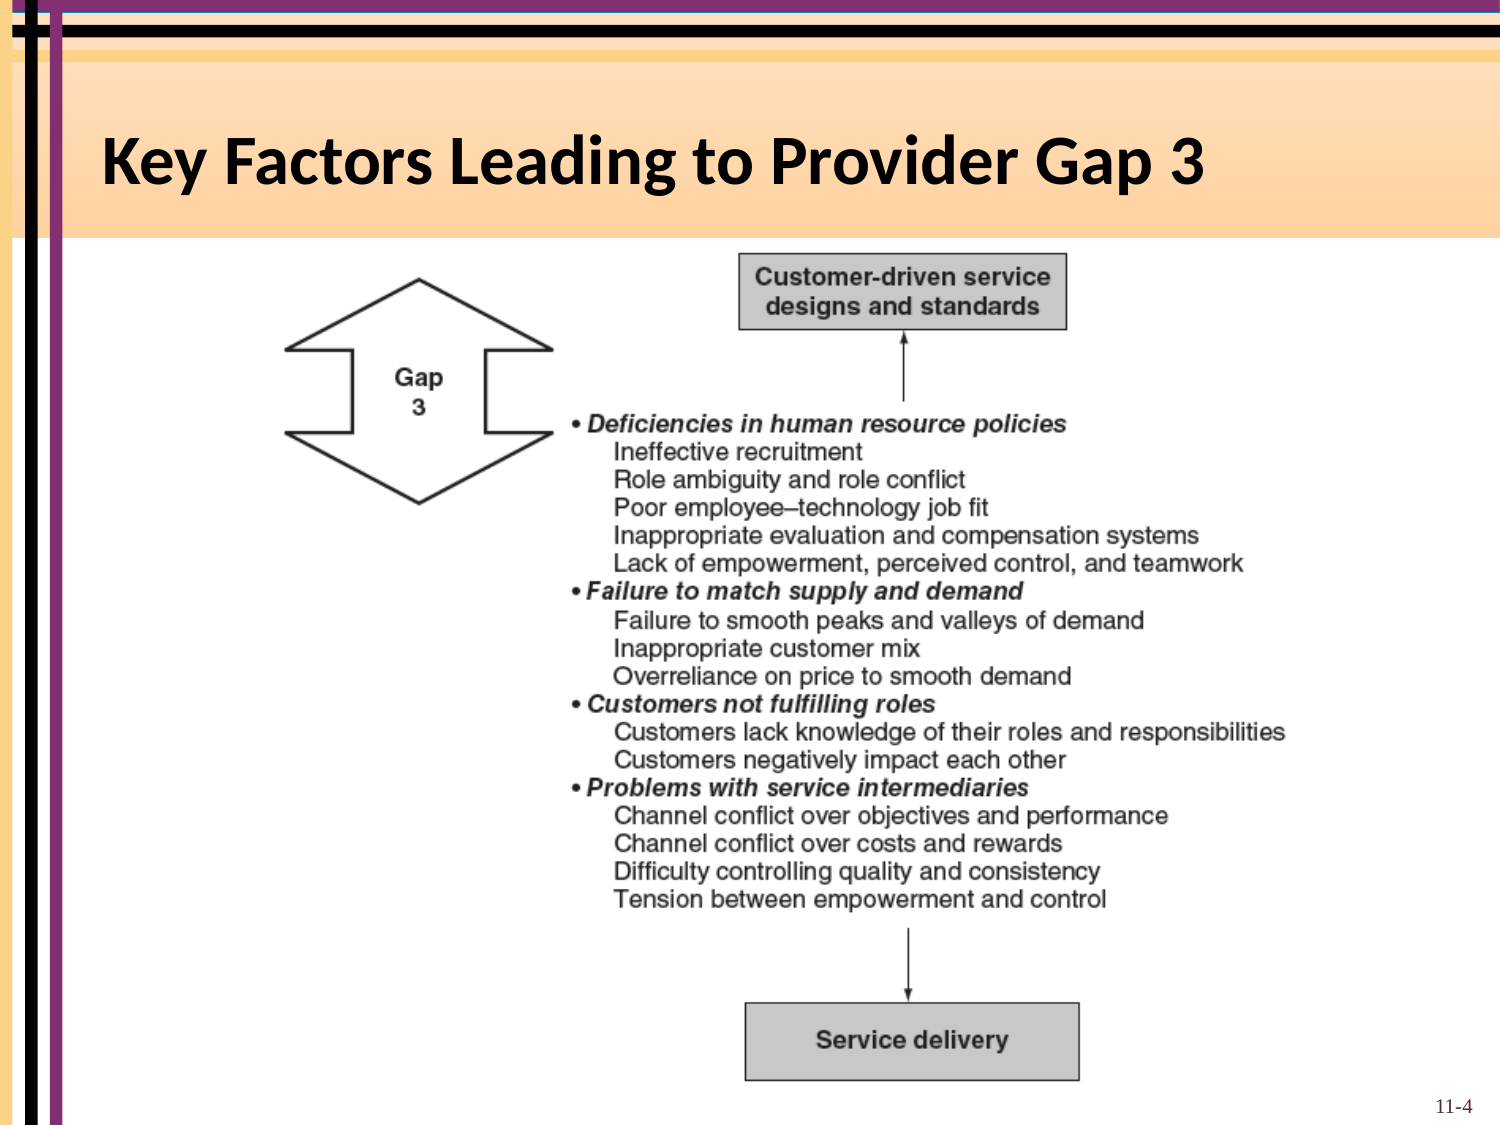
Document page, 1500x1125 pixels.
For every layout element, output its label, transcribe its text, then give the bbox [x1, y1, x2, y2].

text_box 11-4 [1137, 1049, 1488, 1125]
title Key Factors Leading to Provider Gap 3 [87, 87, 1476, 238]
picture [249, 246, 1301, 1101]
